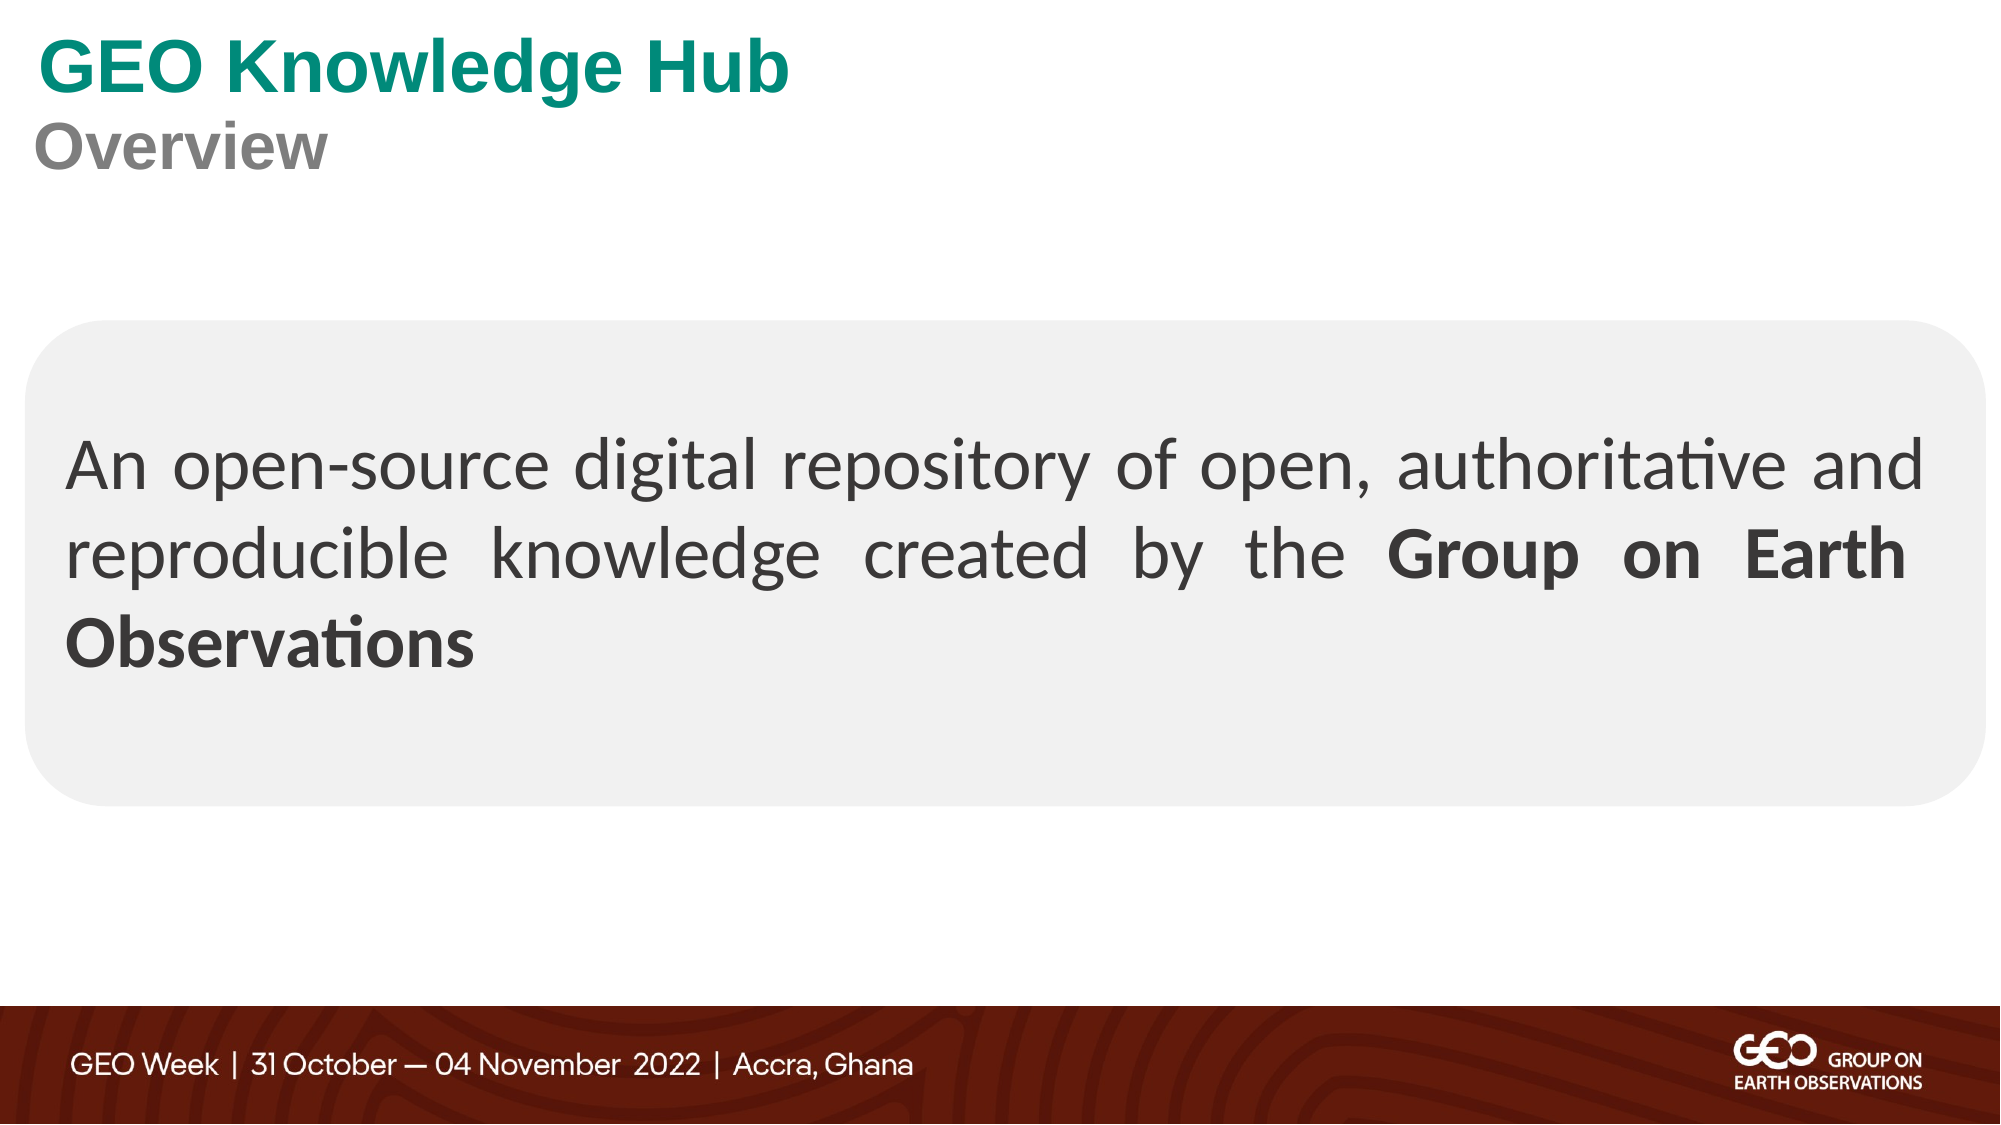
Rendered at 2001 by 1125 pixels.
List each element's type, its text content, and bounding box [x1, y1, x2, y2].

text_box GEO Knowledge Hub Overview [31, 19, 795, 183]
text_box An open-source digital repository of open, authoritative and reproducible knowledge created by the Group on Earth Observations [63, 415, 1950, 685]
text_box [24, 320, 1986, 807]
picture [0, 1006, 2000, 1124]
